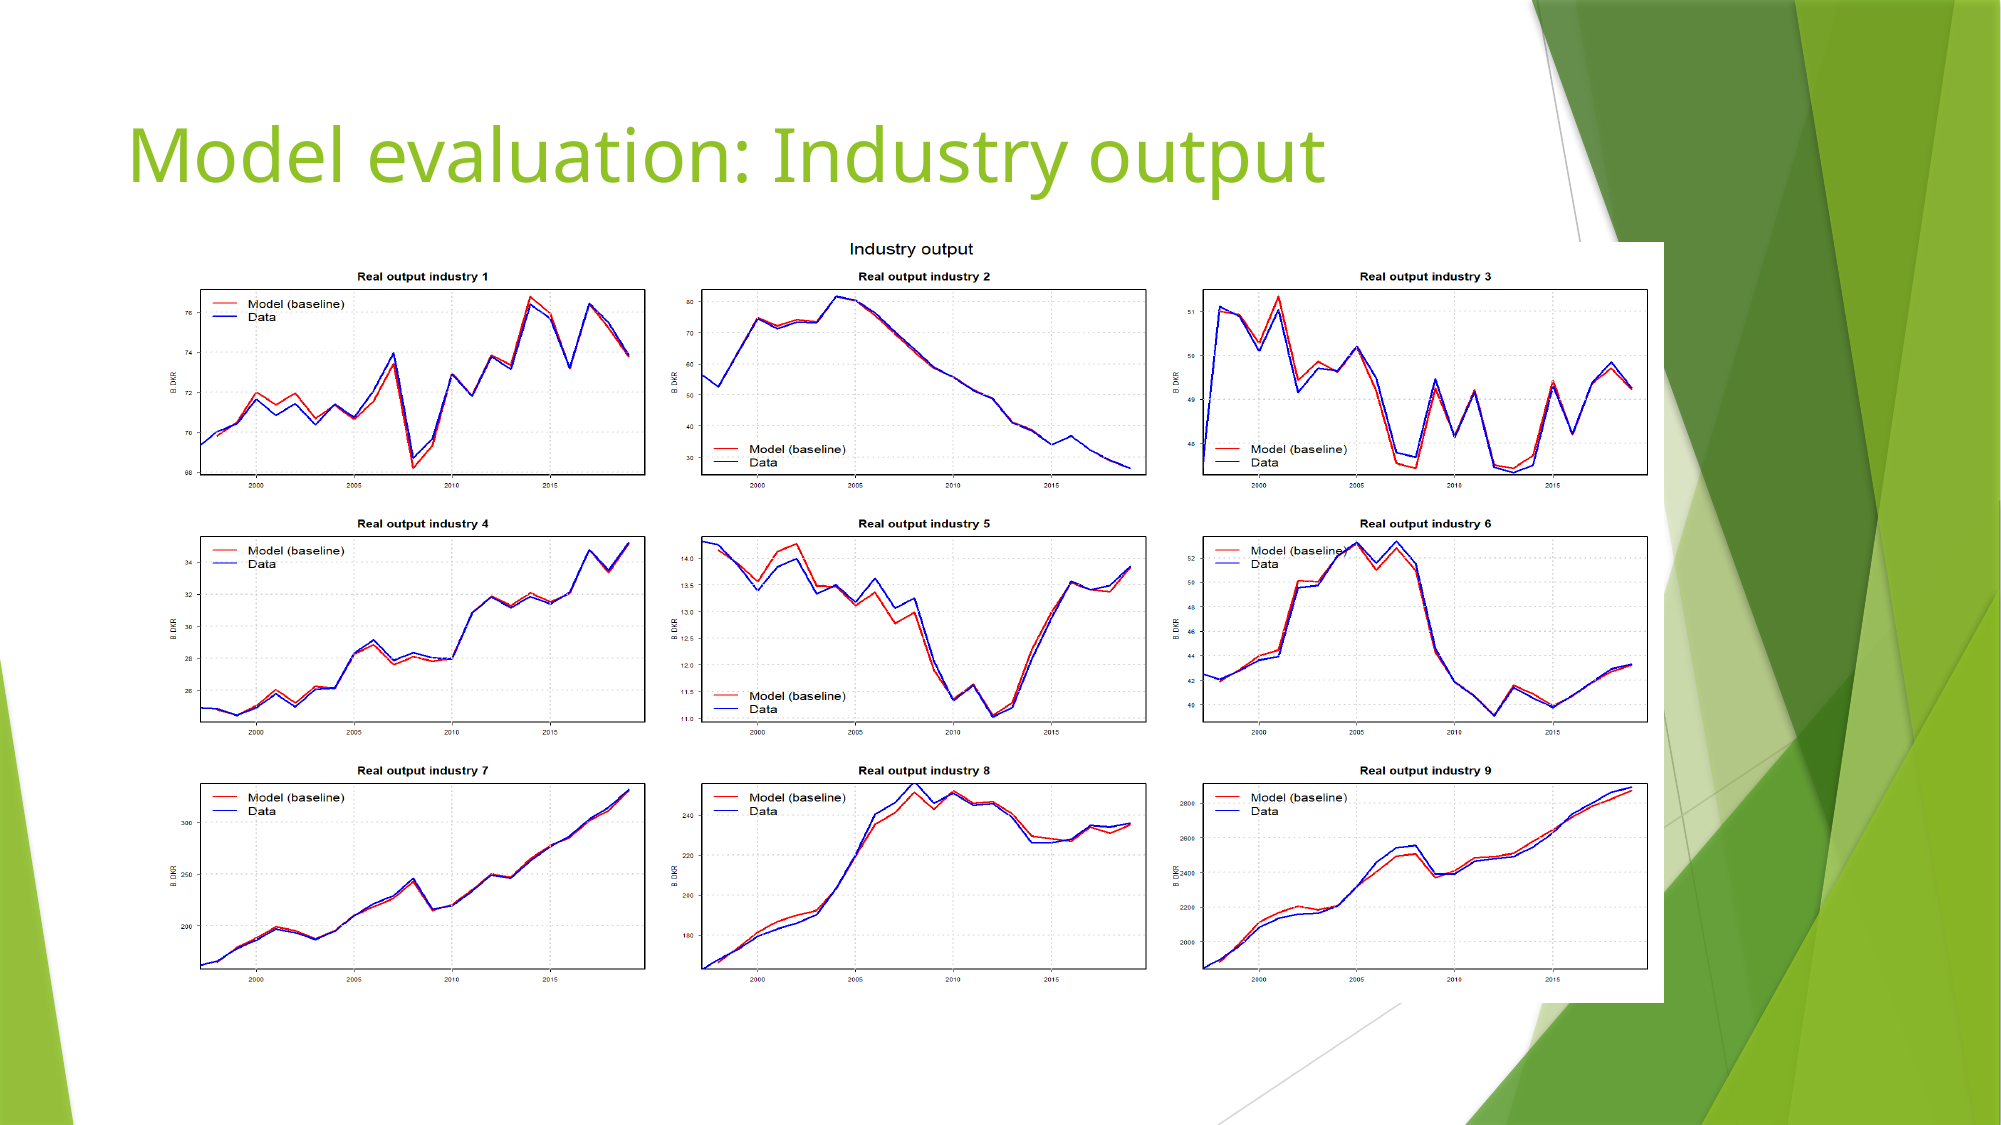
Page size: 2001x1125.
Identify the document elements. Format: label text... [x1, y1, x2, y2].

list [160, 242, 1665, 1004]
title Model evaluation: Industry output [111, 99, 1522, 317]
